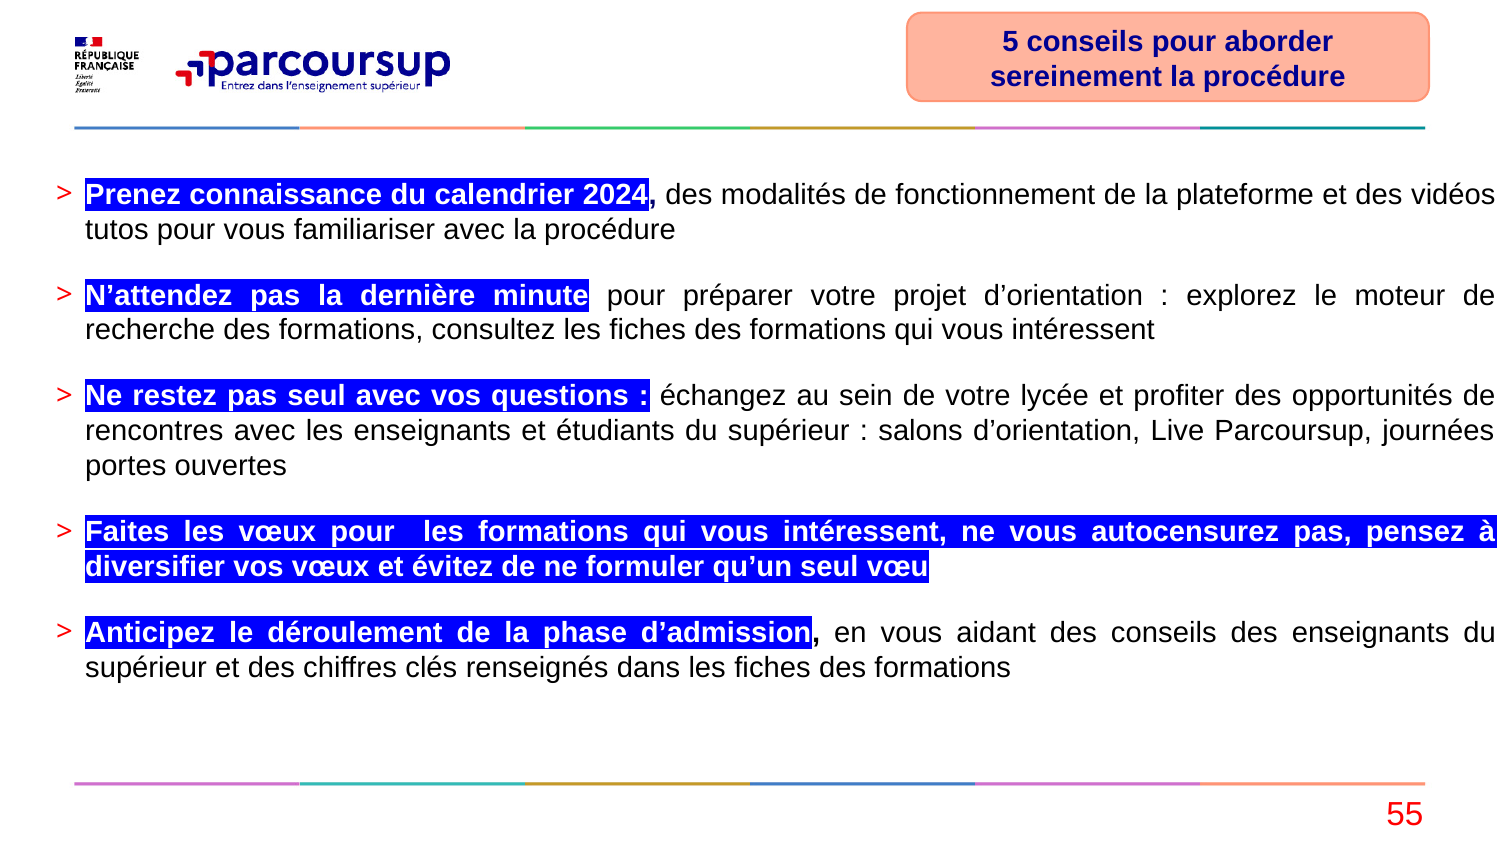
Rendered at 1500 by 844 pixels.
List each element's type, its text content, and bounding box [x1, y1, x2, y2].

list Prenez connaissance du calendrier 2024, des modalités de fonctionnement de la plateforme et des vidéos tutos pour vous familiariser avec la procédure N’attendez pas la dernière minute pour préparer votre projet d’orientation : explorez le moteur de recherche des formations, consultez les fiches des formations qui vous intéressent Ne restez pas seul avec vos questions : échangez au sein de votre lycée et profiter des opportunités de rencontres avec les enseignants et étudiants du supérieur : salons d’orientation, Live Parcoursup, journées portes ouvertes Faites les vœux pour les formations qui vous intéressent, ne vous autocensurez pas, pensez à diversifier vos vœux et évitez de ne formuler qu’un seul vœu Anticipez le déroulement de la phase d’admission, en vous aidant des conseils des enseignants du supérieur et des chiffres clés renseignés dans les fiches des formations [55, 175, 1497, 739]
slide_number 55 [1246, 784, 1438, 844]
text_box 5 conseils pour aborder sereinement la procédure [907, 12, 1430, 102]
picture [0, 0, 1500, 844]
